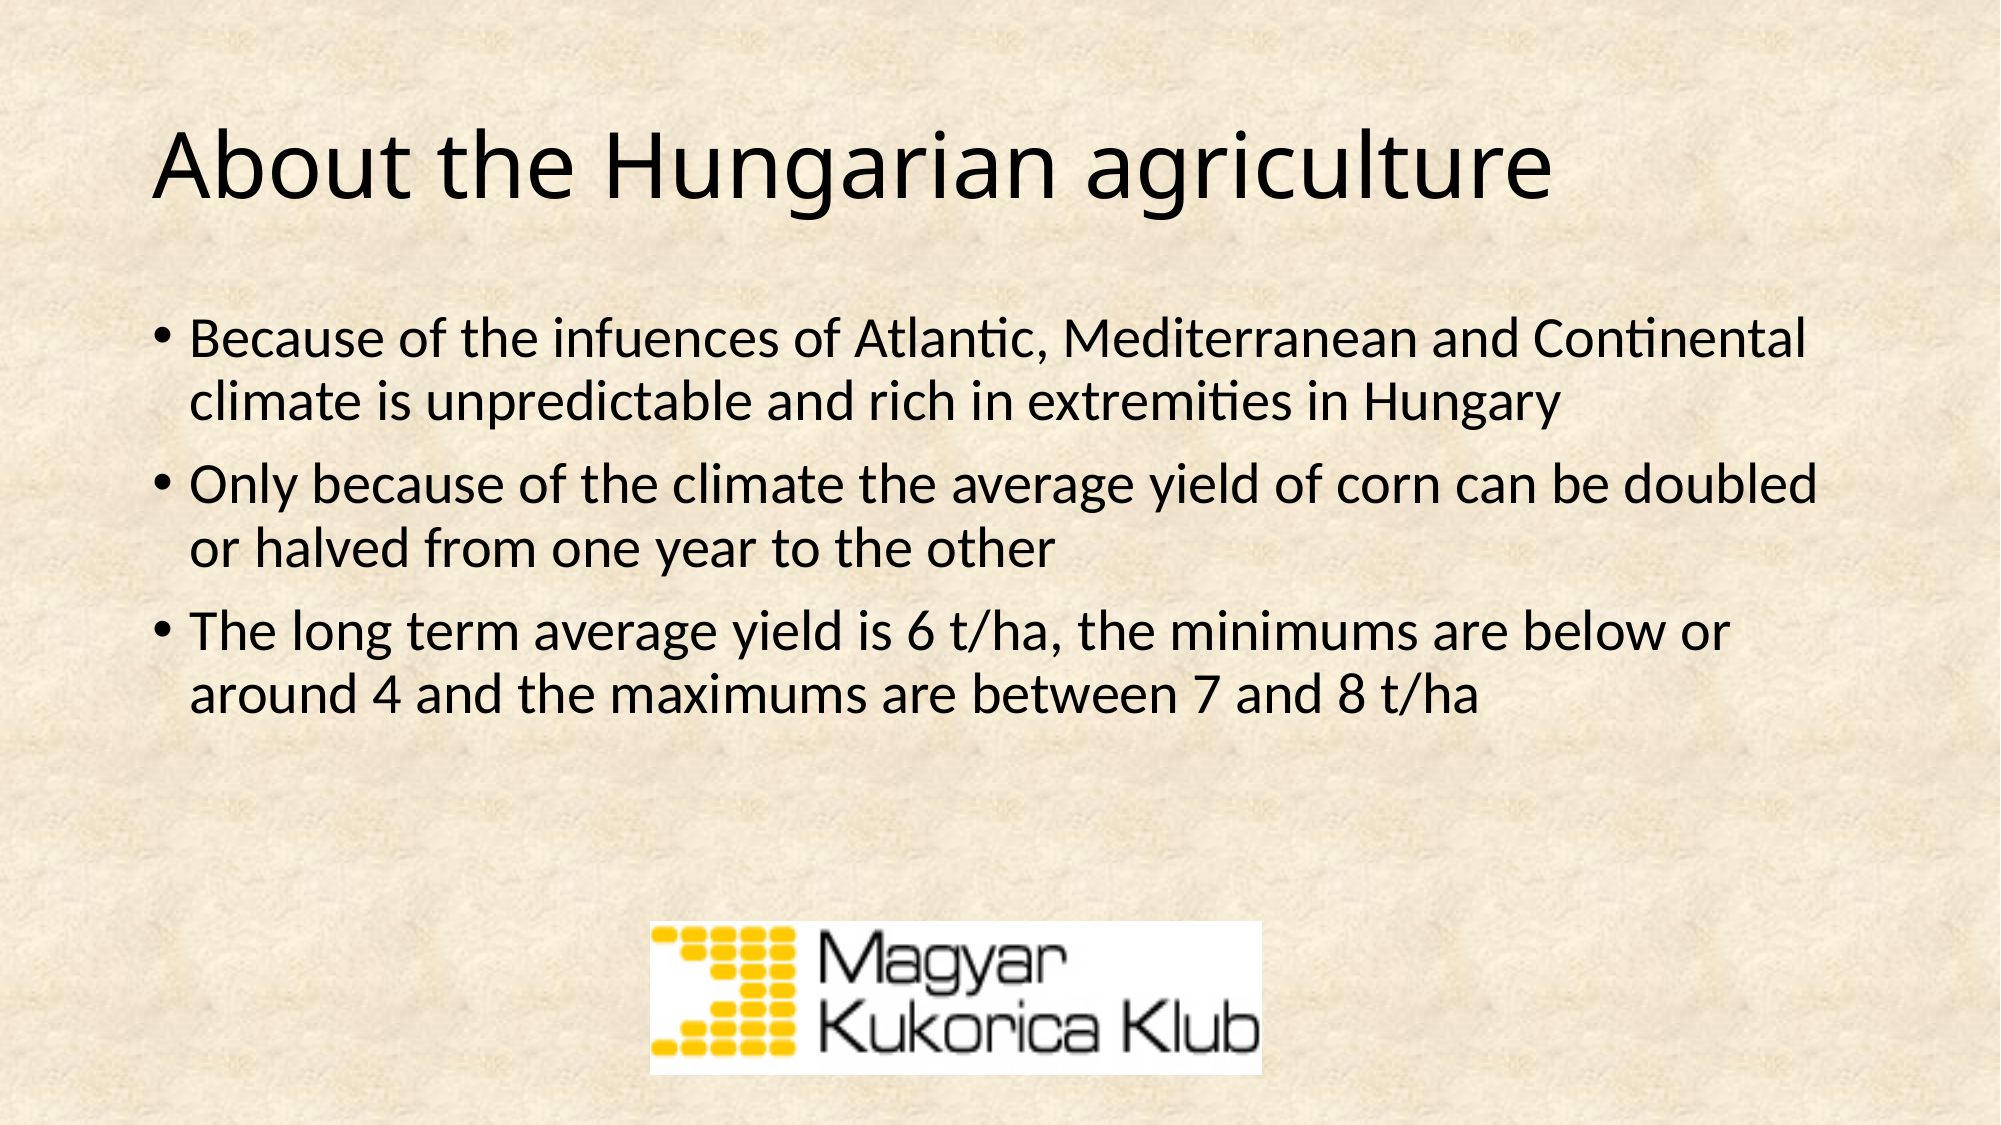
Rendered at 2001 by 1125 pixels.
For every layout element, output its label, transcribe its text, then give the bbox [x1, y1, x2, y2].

picture [650, 921, 1262, 1075]
list Because of the infuences of Atlantic, Mediterranean and Continental climate is unpredictable and rich in extremities in Hungary Only because of the climate the average yield of corn can be doubled or halved from one year to the other The long term average yield is 6 t/ha, the minimums are below or around 4 and the maximums are between 7 and 8 t/ha [137, 299, 1863, 1014]
title About the Hungarian agriculture [137, 59, 1863, 278]
